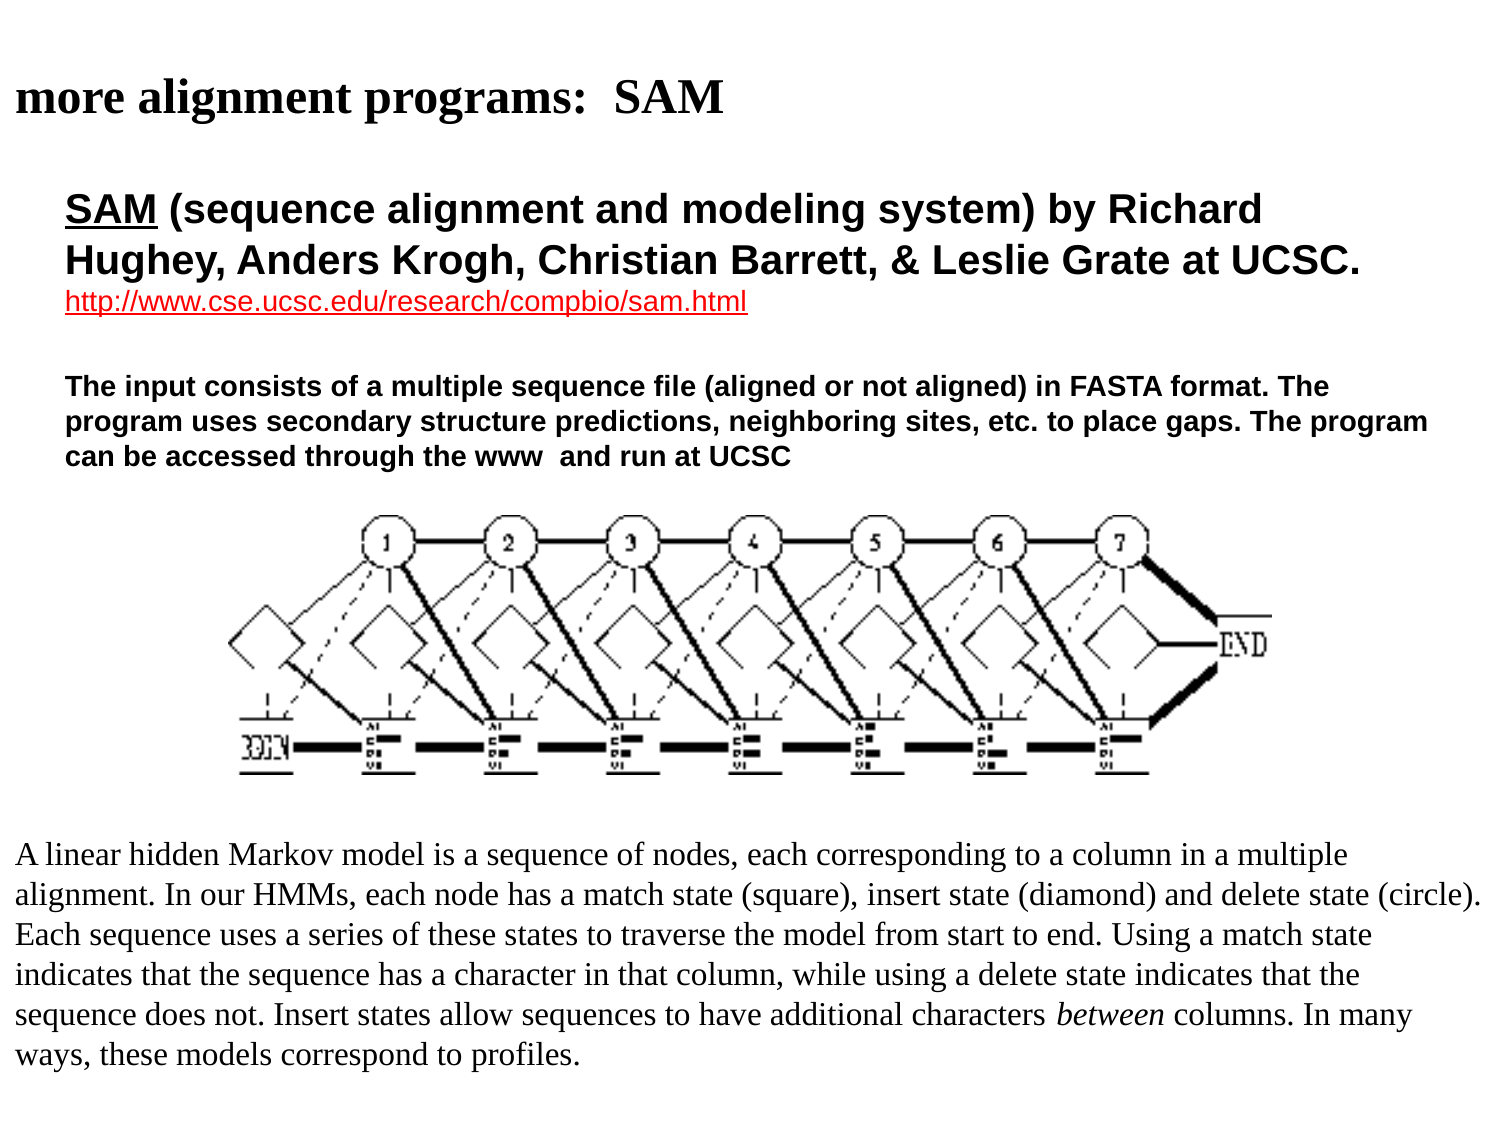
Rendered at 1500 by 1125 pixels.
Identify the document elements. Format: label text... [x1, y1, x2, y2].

title more alignment programs: SAM [0, 0, 1275, 188]
text_box SAM (sequence alignment and modeling system) by Richard Hughey, Anders Krogh, Christian Barrett, & Leslie Grate at UCSC. http://www.cse.ucsc.edu/research/compbio/sam.html The input consists of a multiple sequence file (aligned or not aligned) in FASTA format. The program uses secondary structure predictions, neighboring sites, etc. to place gaps. The program can be accessed through the www and run at UCSC [50, 174, 1450, 480]
picture [227, 515, 1273, 776]
text_box A linear hidden Markov model is a sequence of nodes, each corresponding to a column in a multiple alignment. In our HMMs, each node has a match state (square), insert state (diamond) and delete state (circle). Each sequence uses a series of these states to traverse the model from start to end. Using a match state indicates that the sequence has a character in that column, while using a delete state indicates that the sequence does not. Insert states allow sequences to have additional characters between columns. In many ways, these models correspond to profiles. [0, 824, 1500, 1080]
